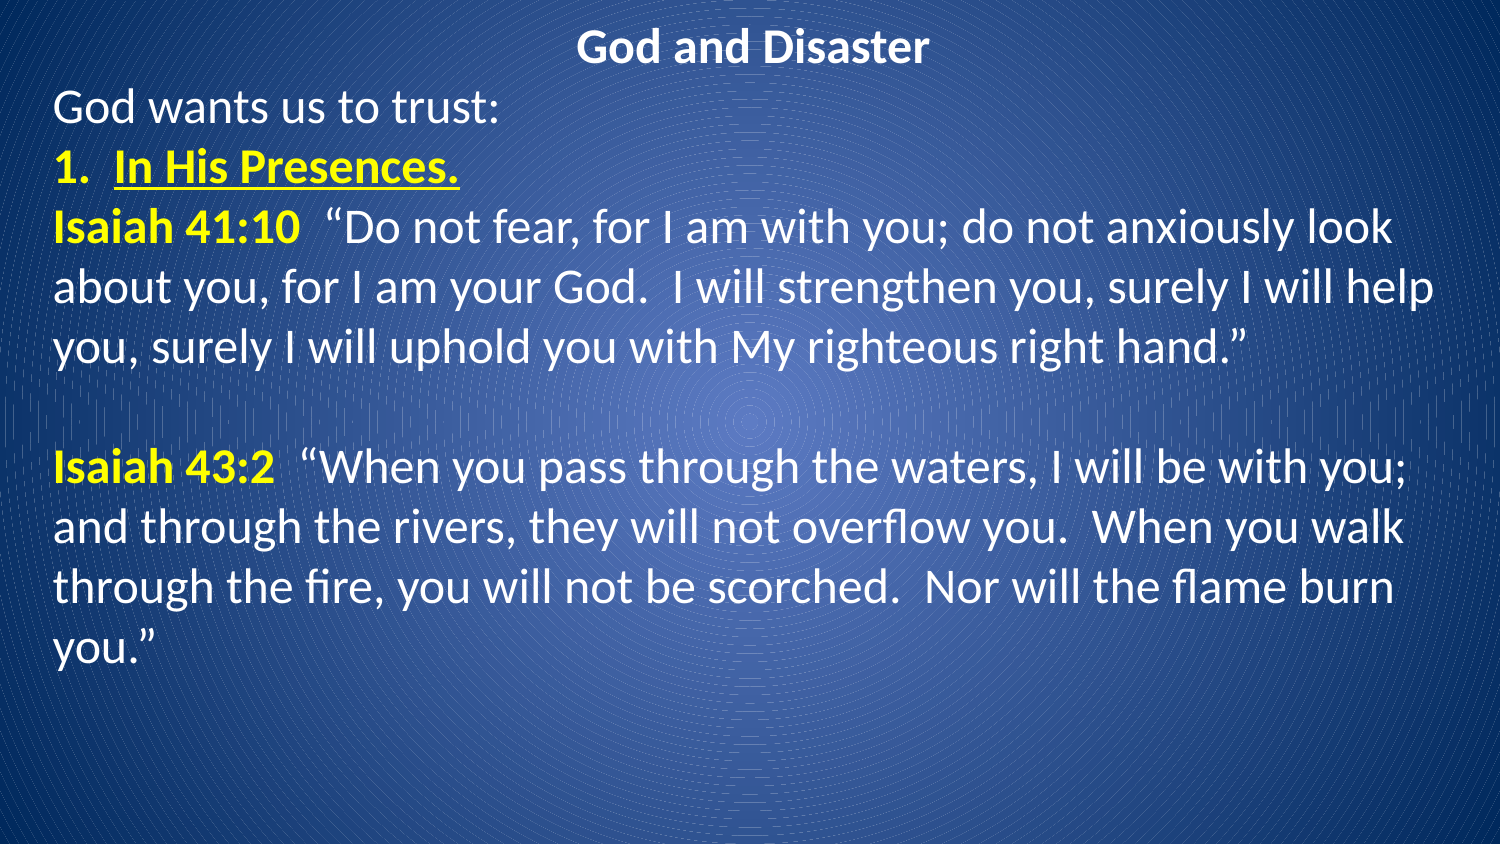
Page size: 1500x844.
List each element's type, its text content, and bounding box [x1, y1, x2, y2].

text_box God and Disaster God wants us to trust: 1. In His Presences. Isaiah 41:10 “Do not fear, for I am with you; do not anxiously look about you, for I am your God. I will strengthen you, surely I will help you, surely I will uphold you with My righteous right hand.” Isaiah 43:2 “When you pass through the waters, I will be with you; and through the rivers, they will not overflow you. When you walk through the fire, you will not be scorched. Nor will the flame burn you.” [37, 6, 1470, 844]
